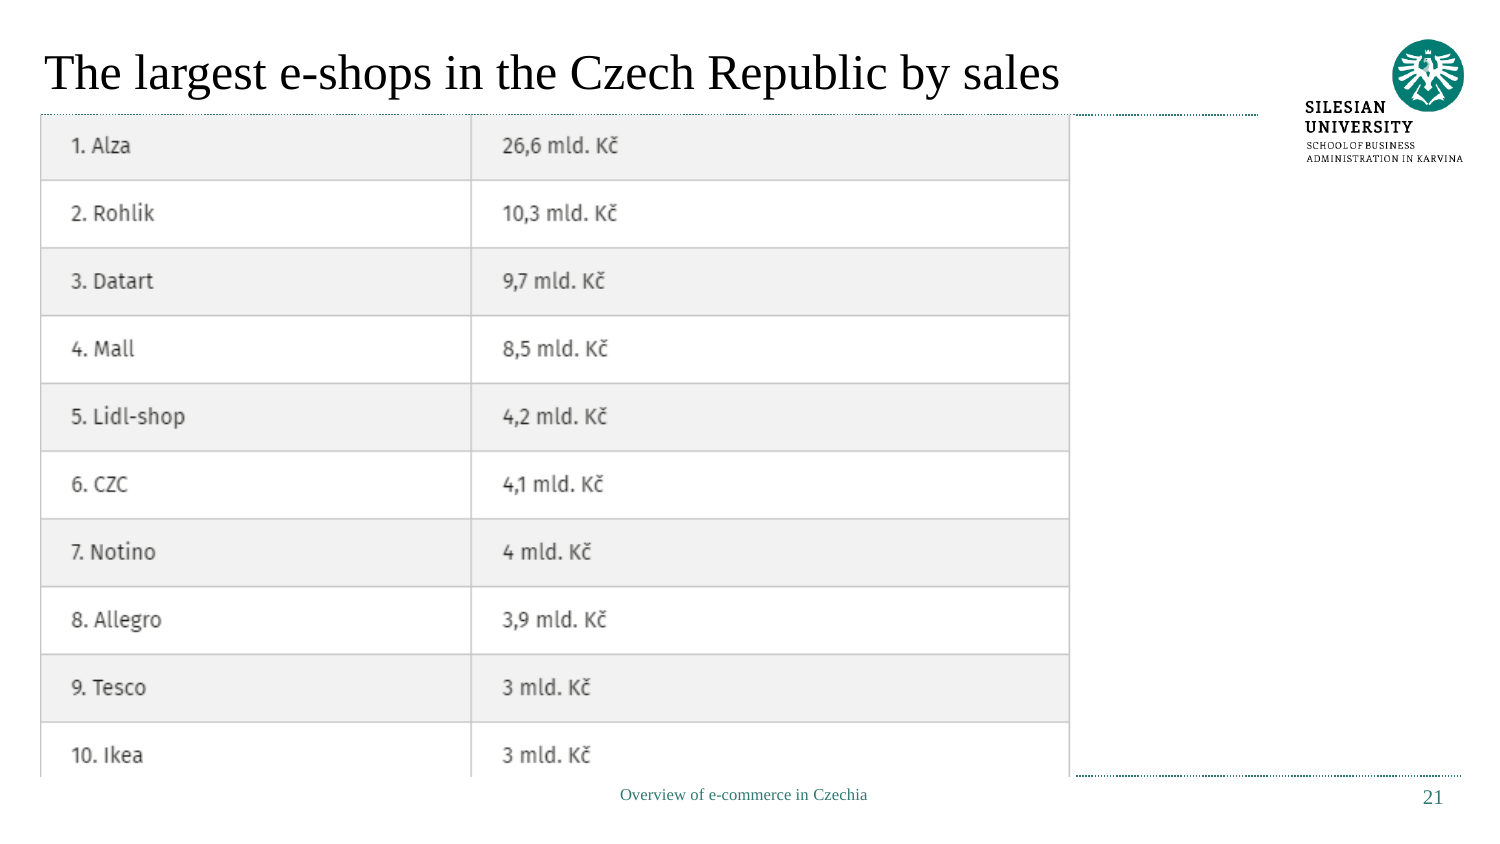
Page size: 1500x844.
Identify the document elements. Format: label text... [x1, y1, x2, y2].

picture [1304, 39, 1464, 163]
slide_number 21 [1281, 776, 1459, 822]
picture [39, 115, 1075, 777]
title The largest e-shops in the Czech Republic by sales [29, 32, 1247, 116]
text_box Overview of e-commerce in Czechia [431, 785, 1058, 811]
text_box [1291, 30, 1484, 176]
